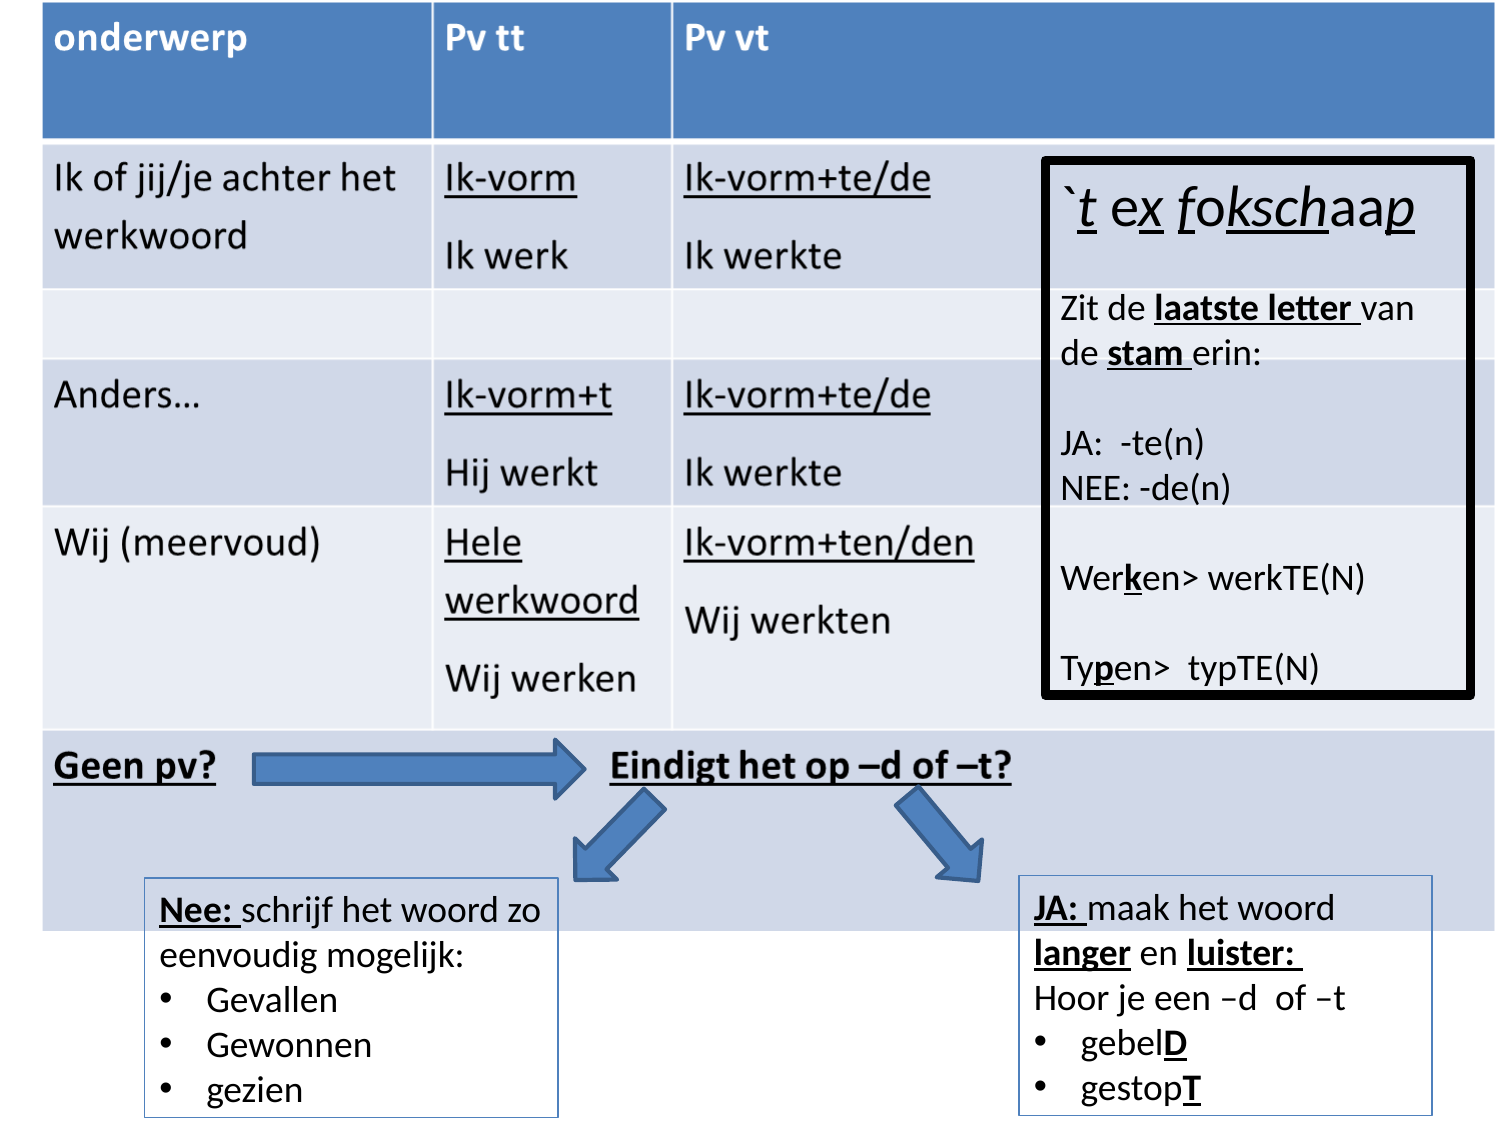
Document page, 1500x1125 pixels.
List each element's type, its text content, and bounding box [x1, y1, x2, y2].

picture [41, 0, 1496, 932]
text_box JA: maak het woord langer en luister: Hoor je een –d of –t gebelD gestopT [1018, 932, 1433, 1116]
text_box Nee: schrijf het woord zo eenvoudig mogelijk: Gevallen Gewonnen gezien [144, 932, 558, 1118]
text_box [1496, 262, 1500, 338]
